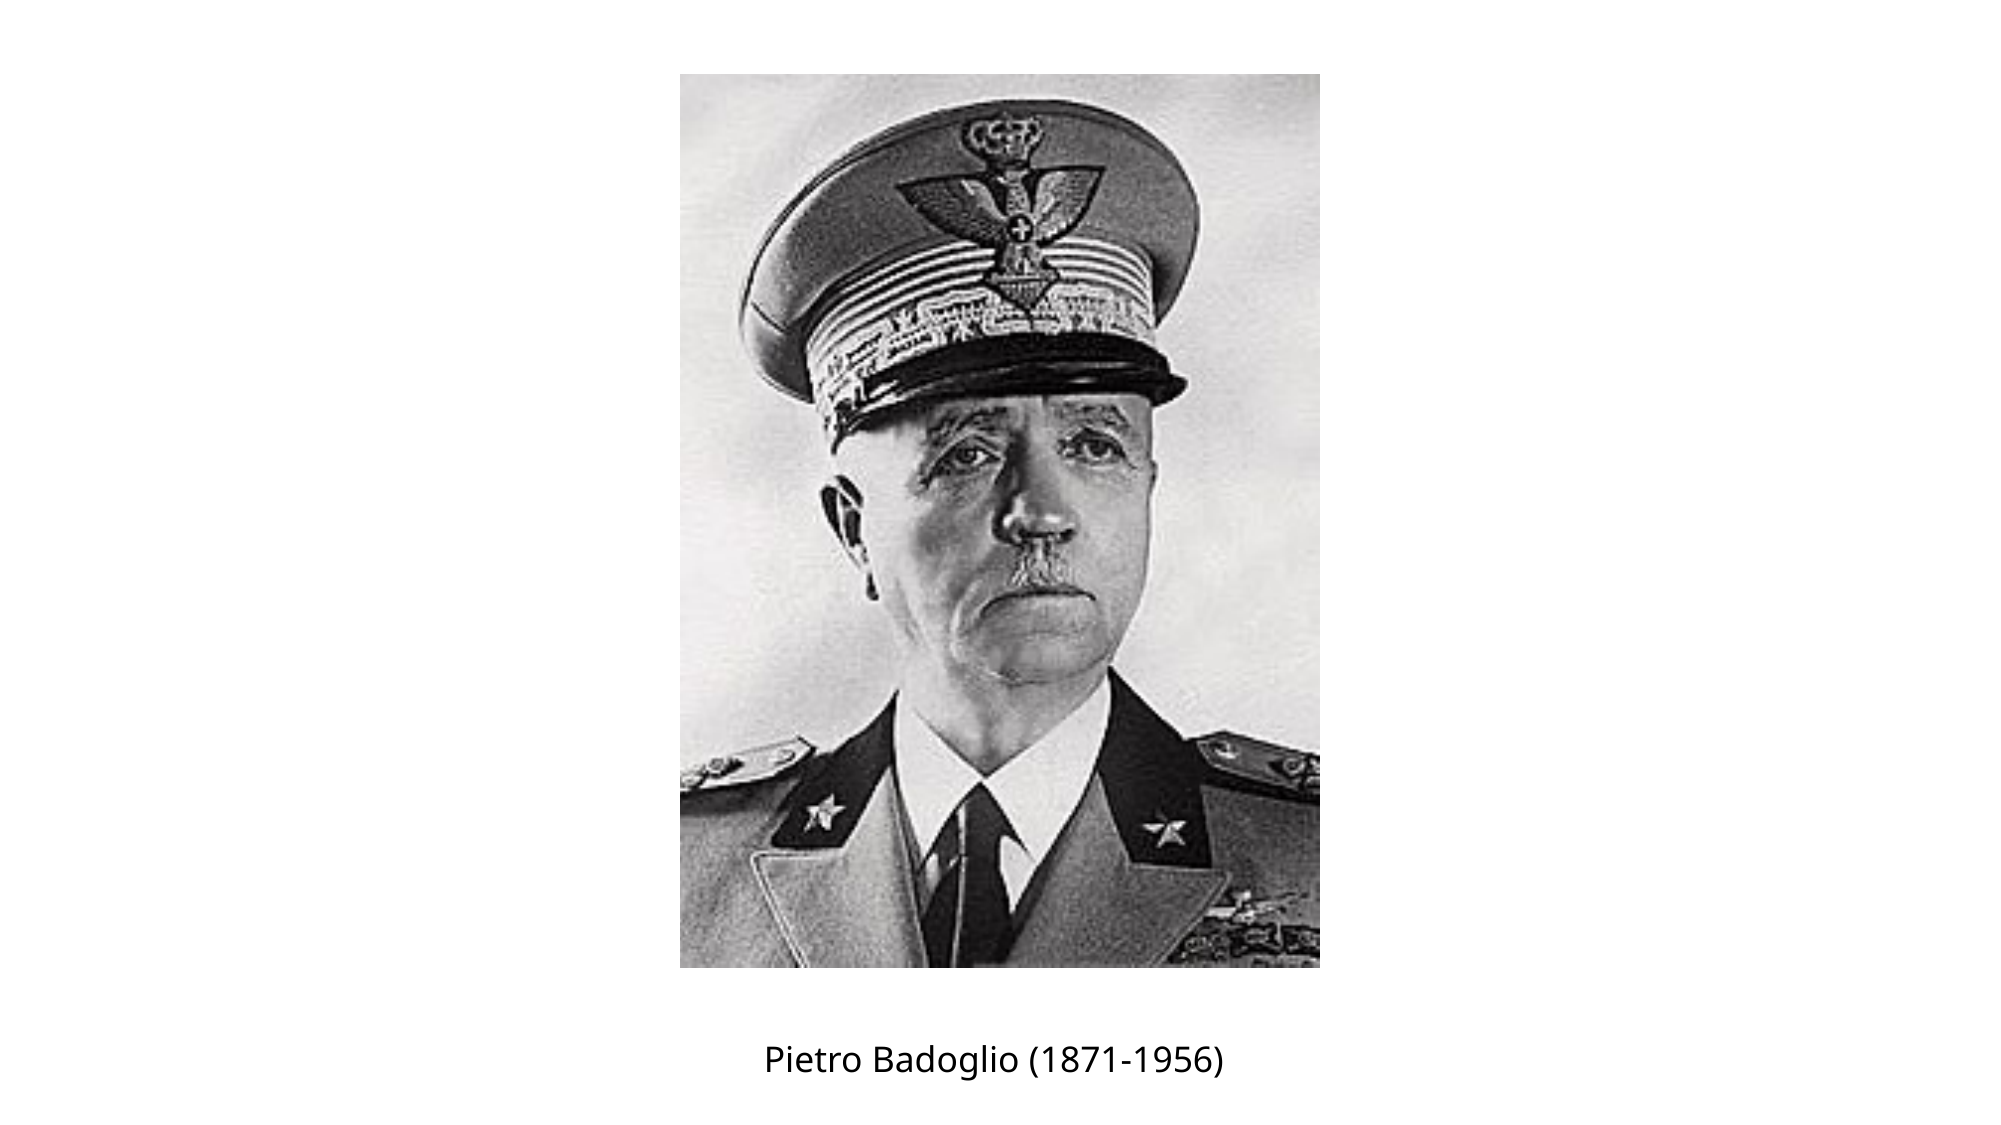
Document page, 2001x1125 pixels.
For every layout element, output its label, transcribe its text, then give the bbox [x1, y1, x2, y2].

picture [679, 73, 1321, 968]
text_box Pietro Badoglio (1871-1956) [748, 1021, 1252, 1095]
